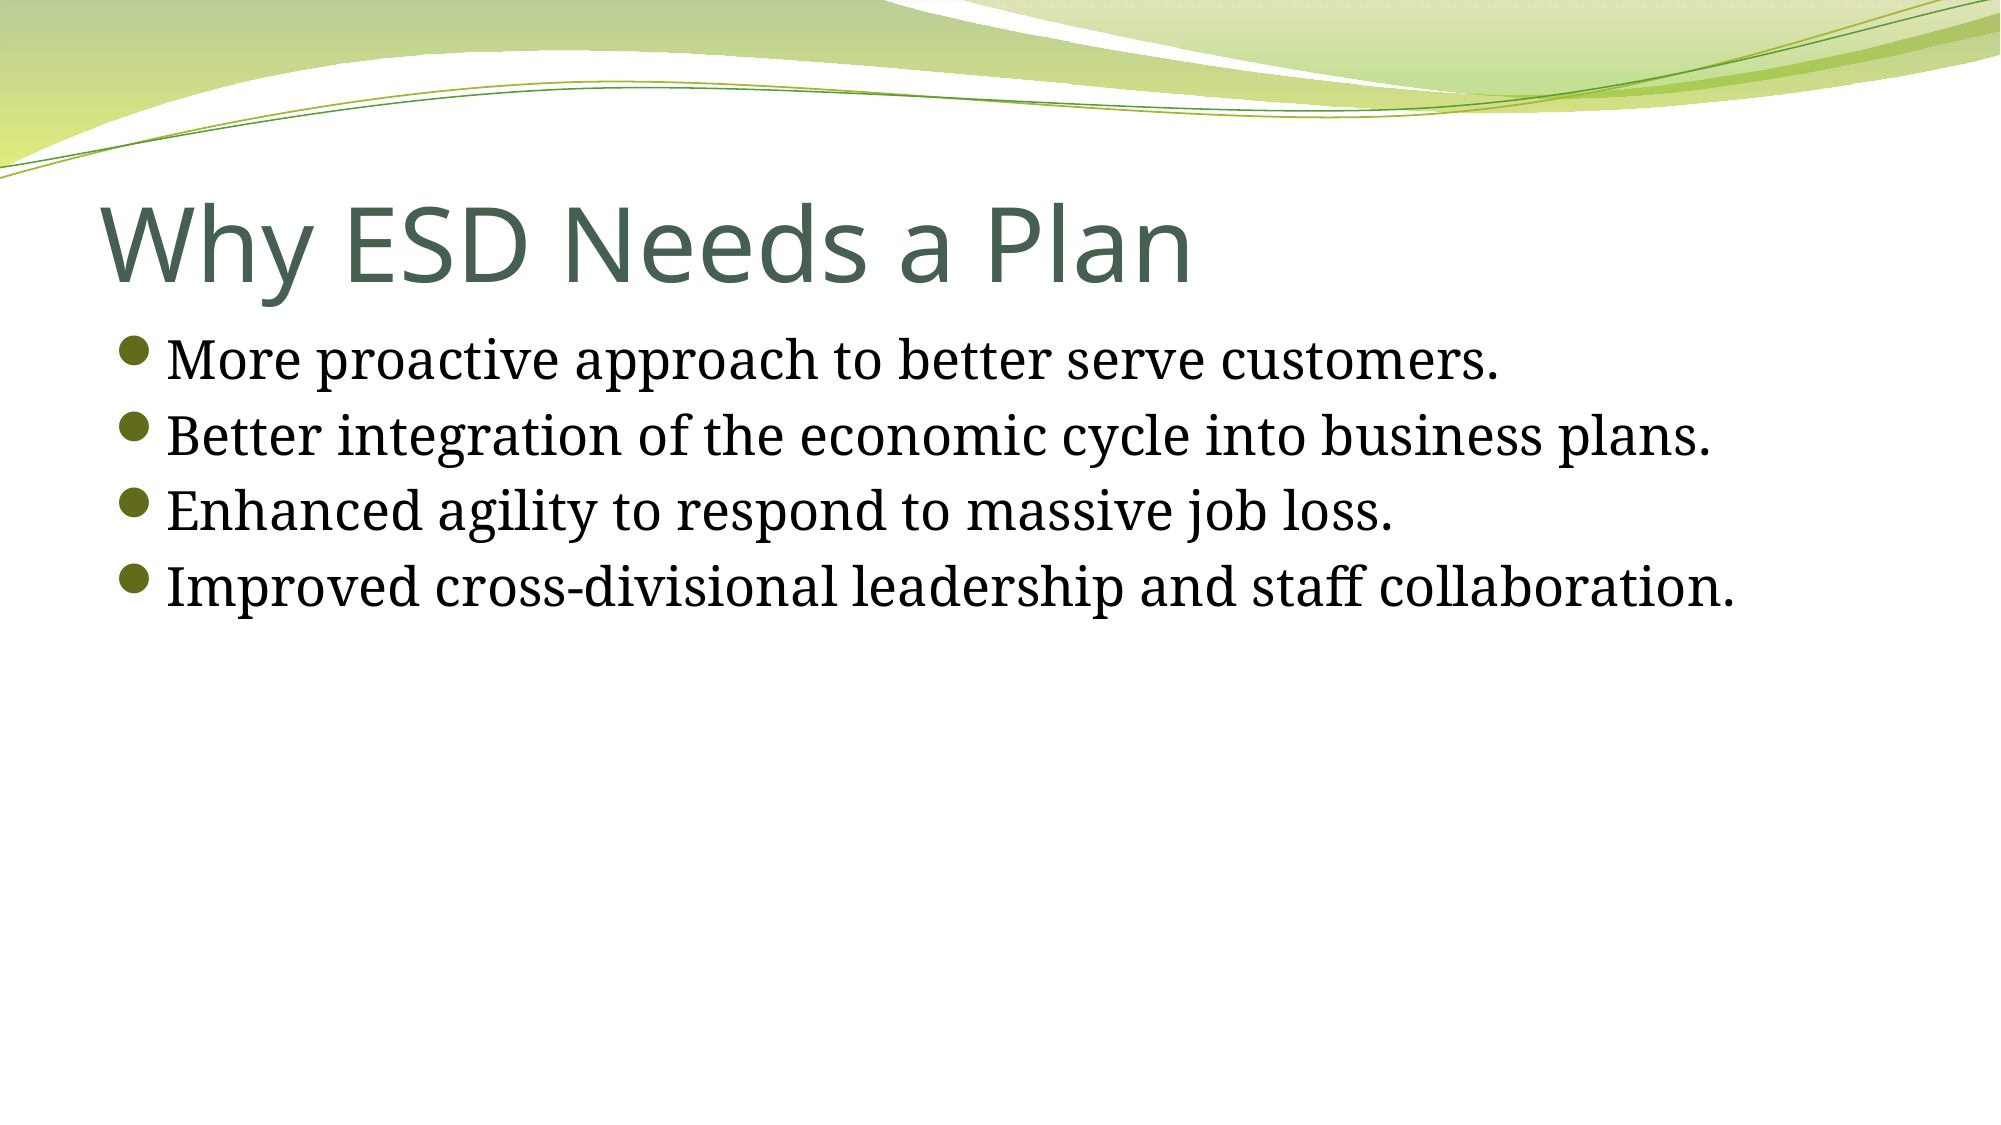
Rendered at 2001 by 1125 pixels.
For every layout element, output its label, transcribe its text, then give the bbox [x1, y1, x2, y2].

title Why ESD Needs a Plan [99, 115, 1900, 303]
list More proactive approach to better serve customers. Better integration of the economic cycle into business plans. Enhanced agility to respond to massive job loss. Improved cross-divisional leadership and staff collaboration. [99, 317, 1900, 1038]
